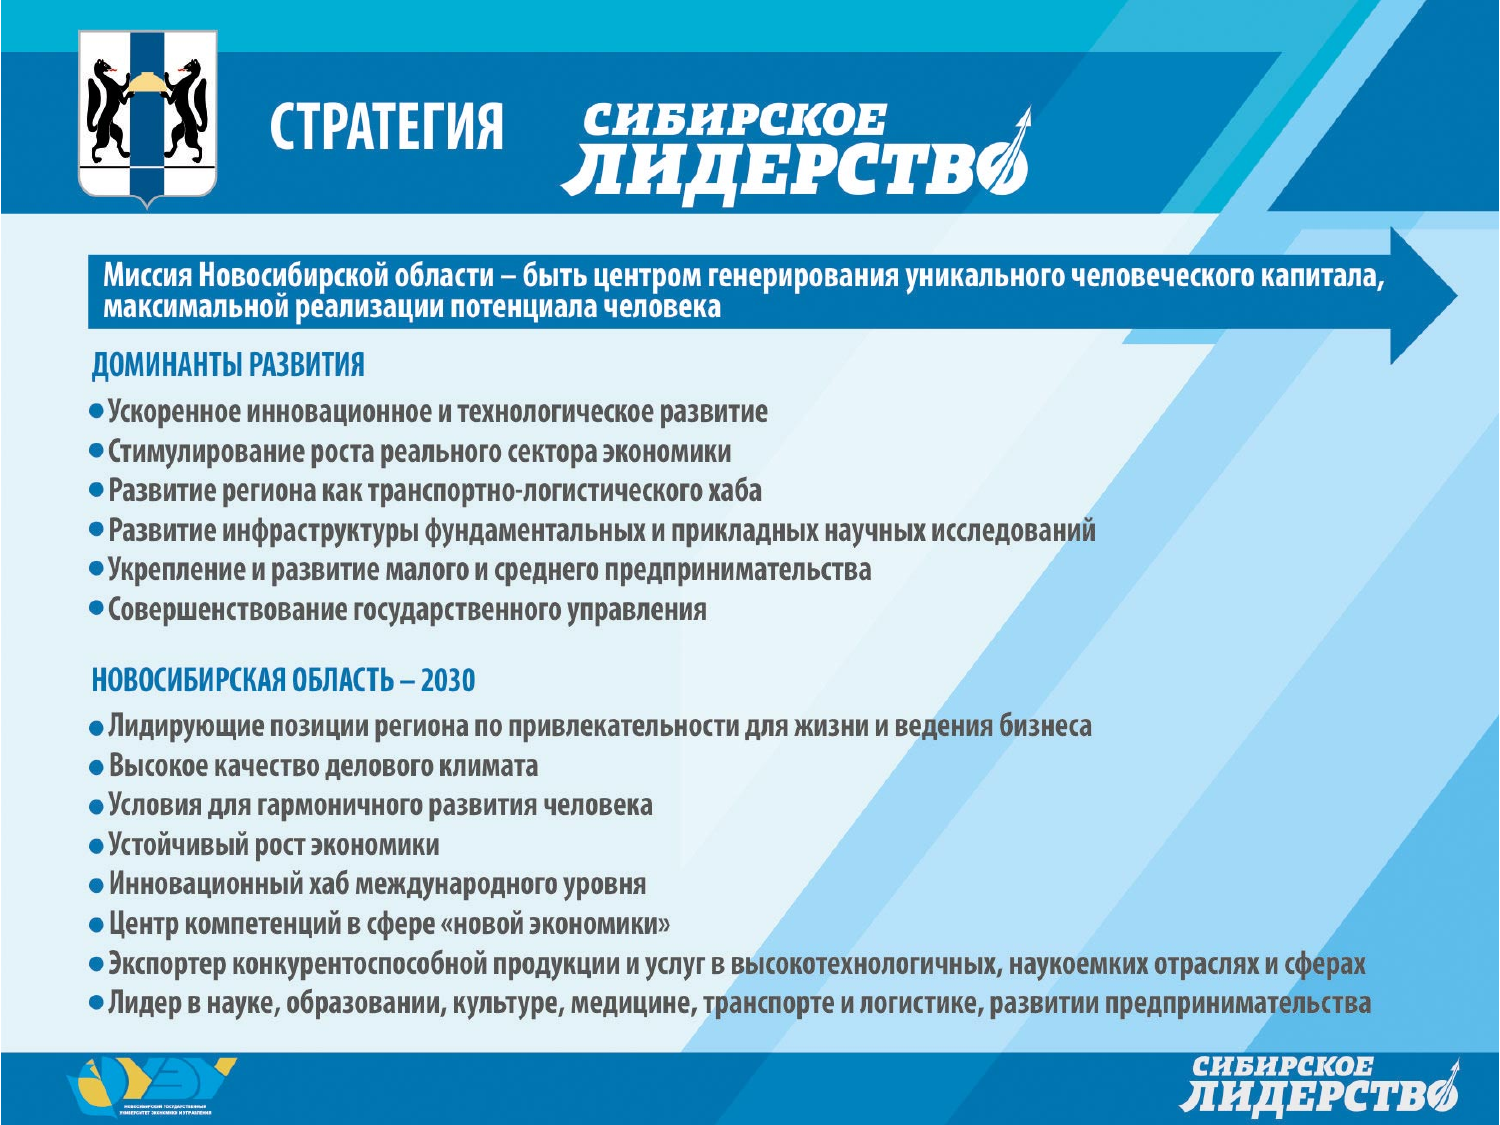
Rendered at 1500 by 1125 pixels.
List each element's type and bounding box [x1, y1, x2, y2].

list [0, 0, 1499, 1125]
